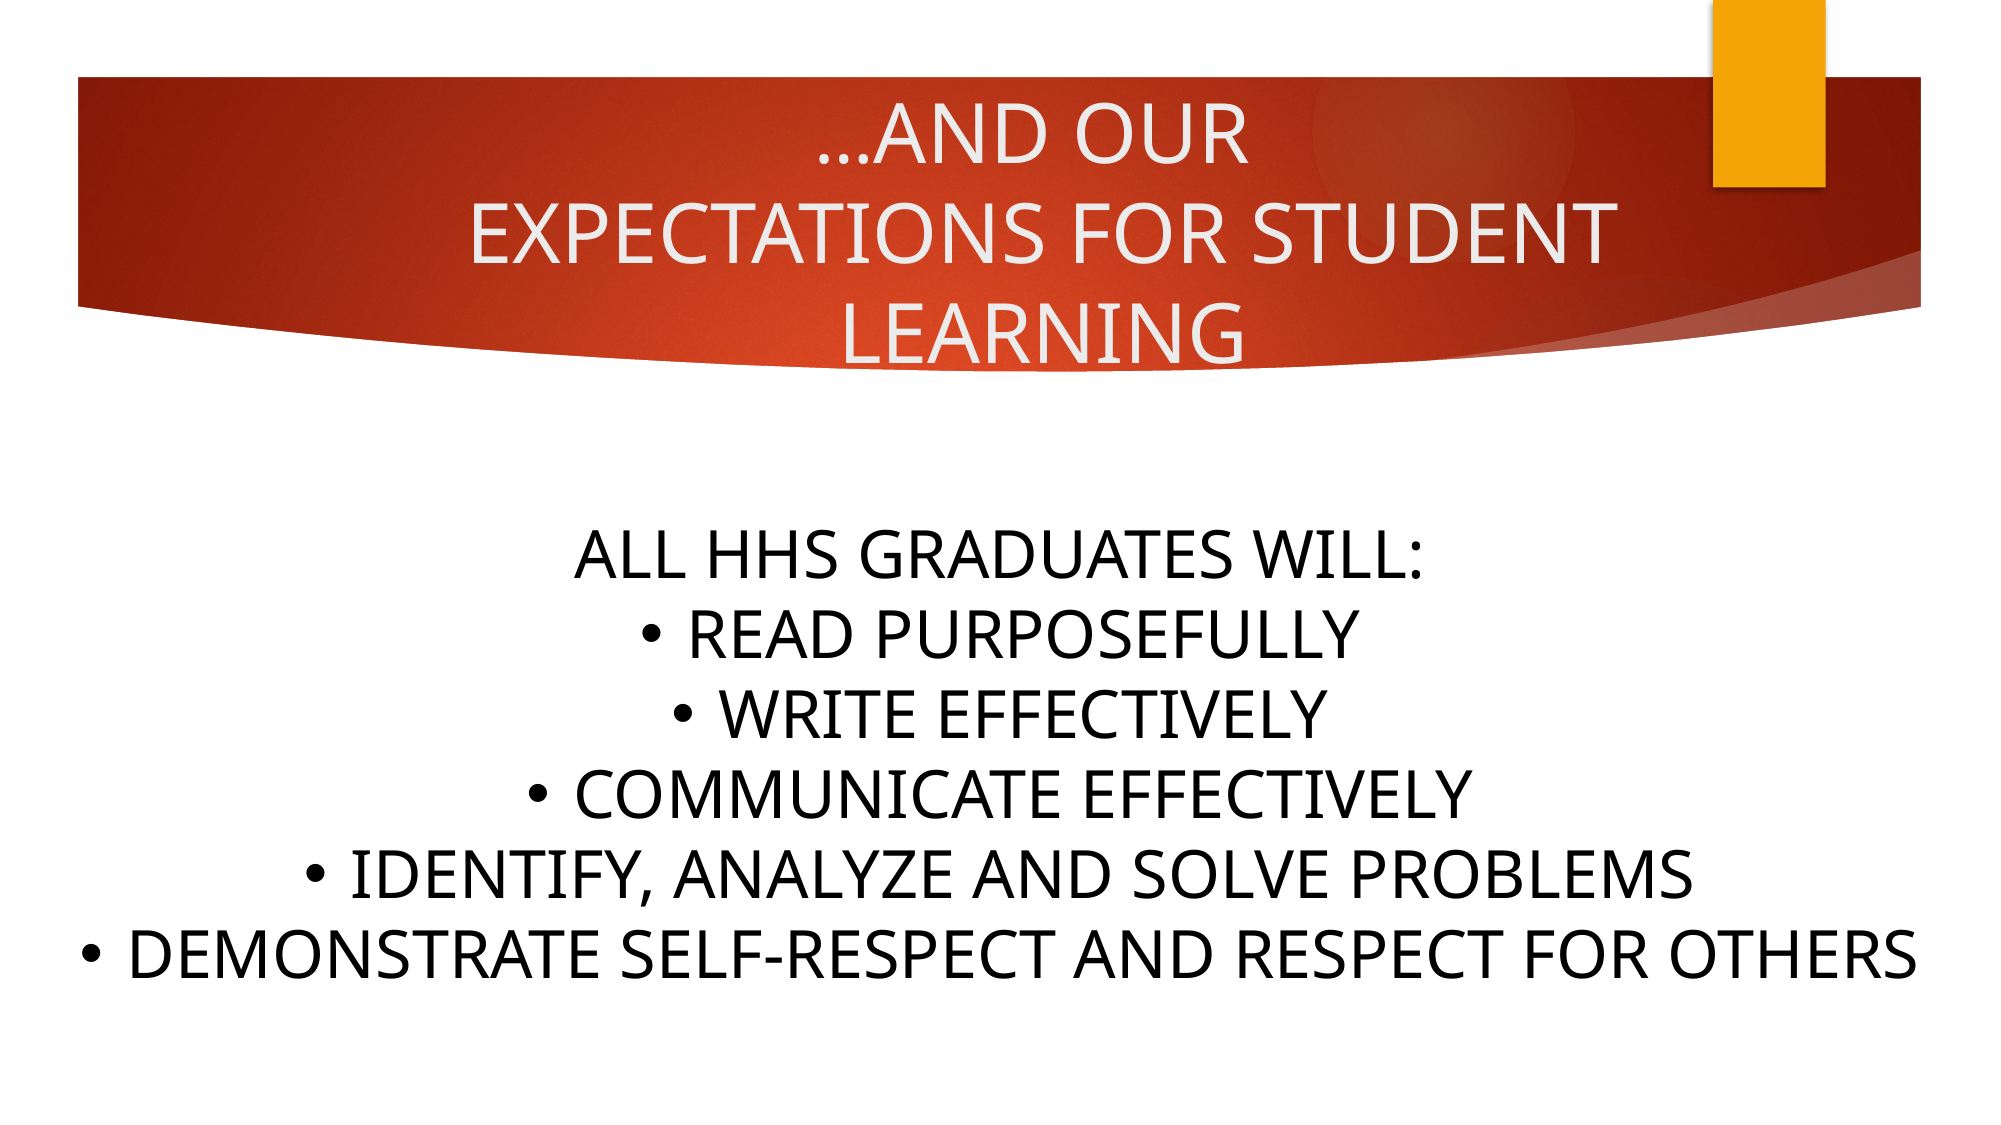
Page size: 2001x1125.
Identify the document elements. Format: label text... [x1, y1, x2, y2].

title …AND OUR EXPECTATIONS FOR STUDENT LEARNING [240, 170, 1846, 291]
text_box ALL HHS GRADUATES WILL: READ PURPOSEFULLY WRITE EFFECTIVELY COMMUNICATE EFFECTIVELY IDENTIFY, ANALYZE AND SOLVE PROBLEMS DEMONSTRATE SELF-RESPECT AND RESPECT FOR OTHERS [66, 504, 1935, 1000]
